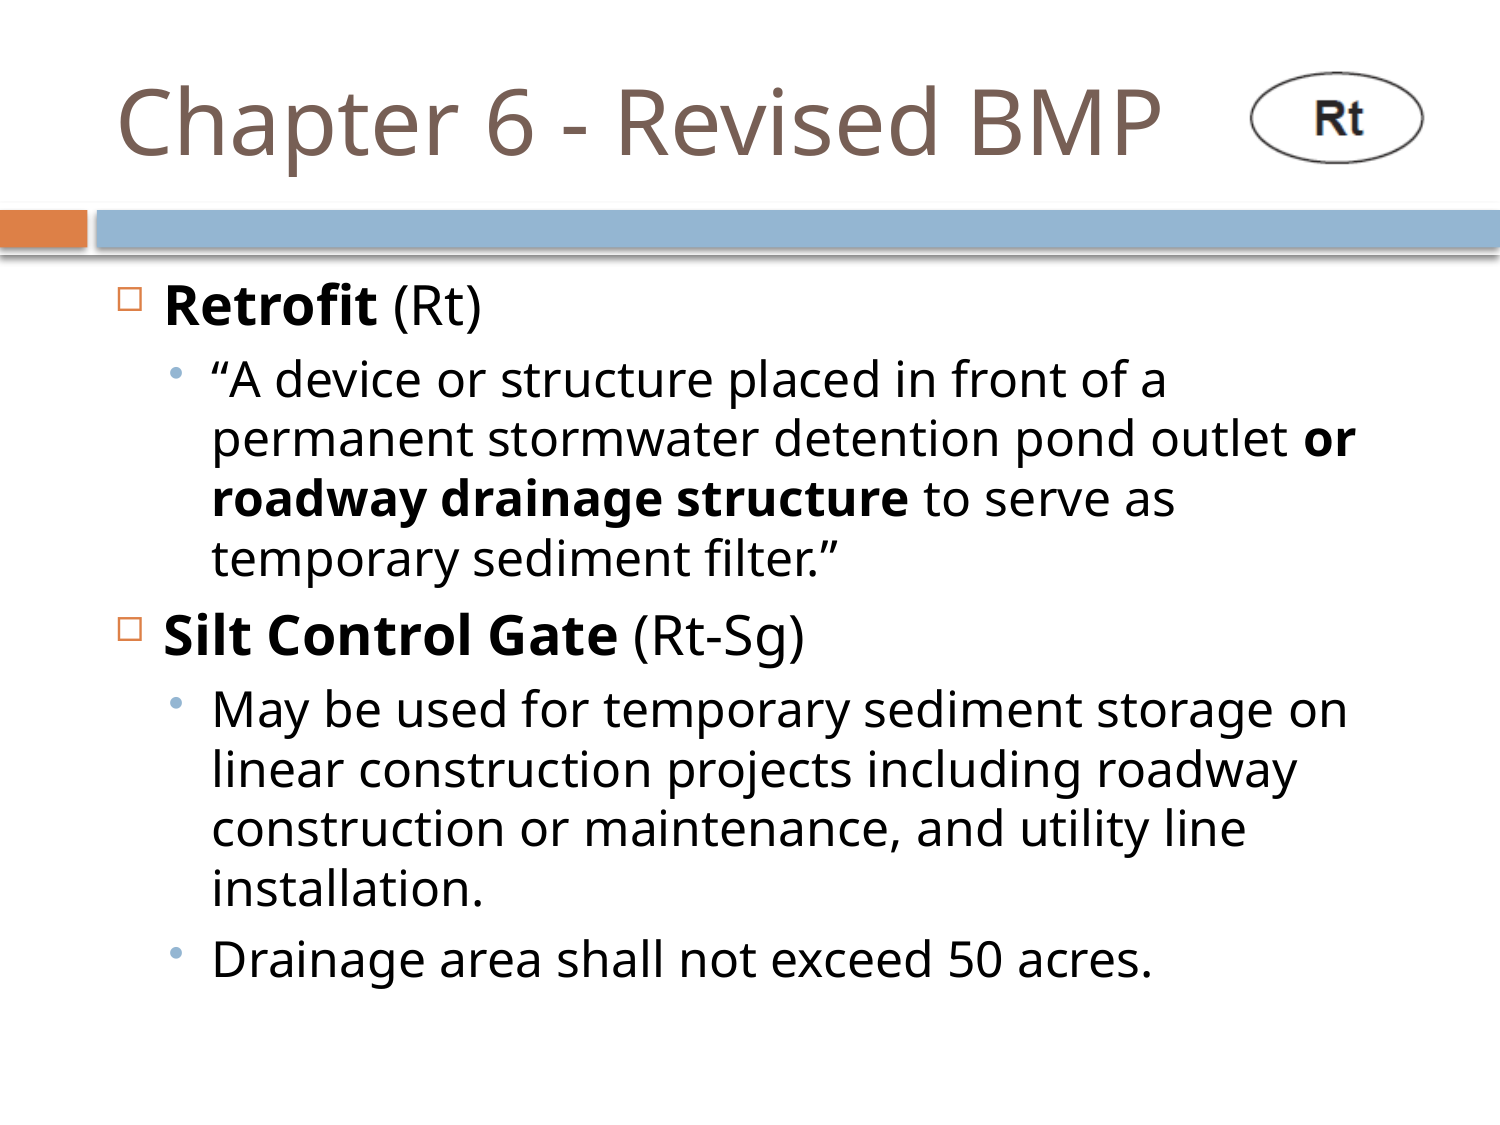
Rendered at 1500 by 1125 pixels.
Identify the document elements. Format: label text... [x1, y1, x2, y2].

title Chapter 6 - Revised BMP [100, 37, 1438, 200]
list Retrofit (Rt) “A device or structure placed in front of a permanent stormwater detention pond outlet or roadway drainage structure to serve as temporary sediment filter.” Silt Control Gate (Rt-Sg) May be used for temporary sediment storage on linear construction projects including roadway construction or maintenance, and utility line installation. Drainage area shall not exceed 50 acres. [100, 262, 1438, 1000]
picture [1237, 62, 1443, 176]
